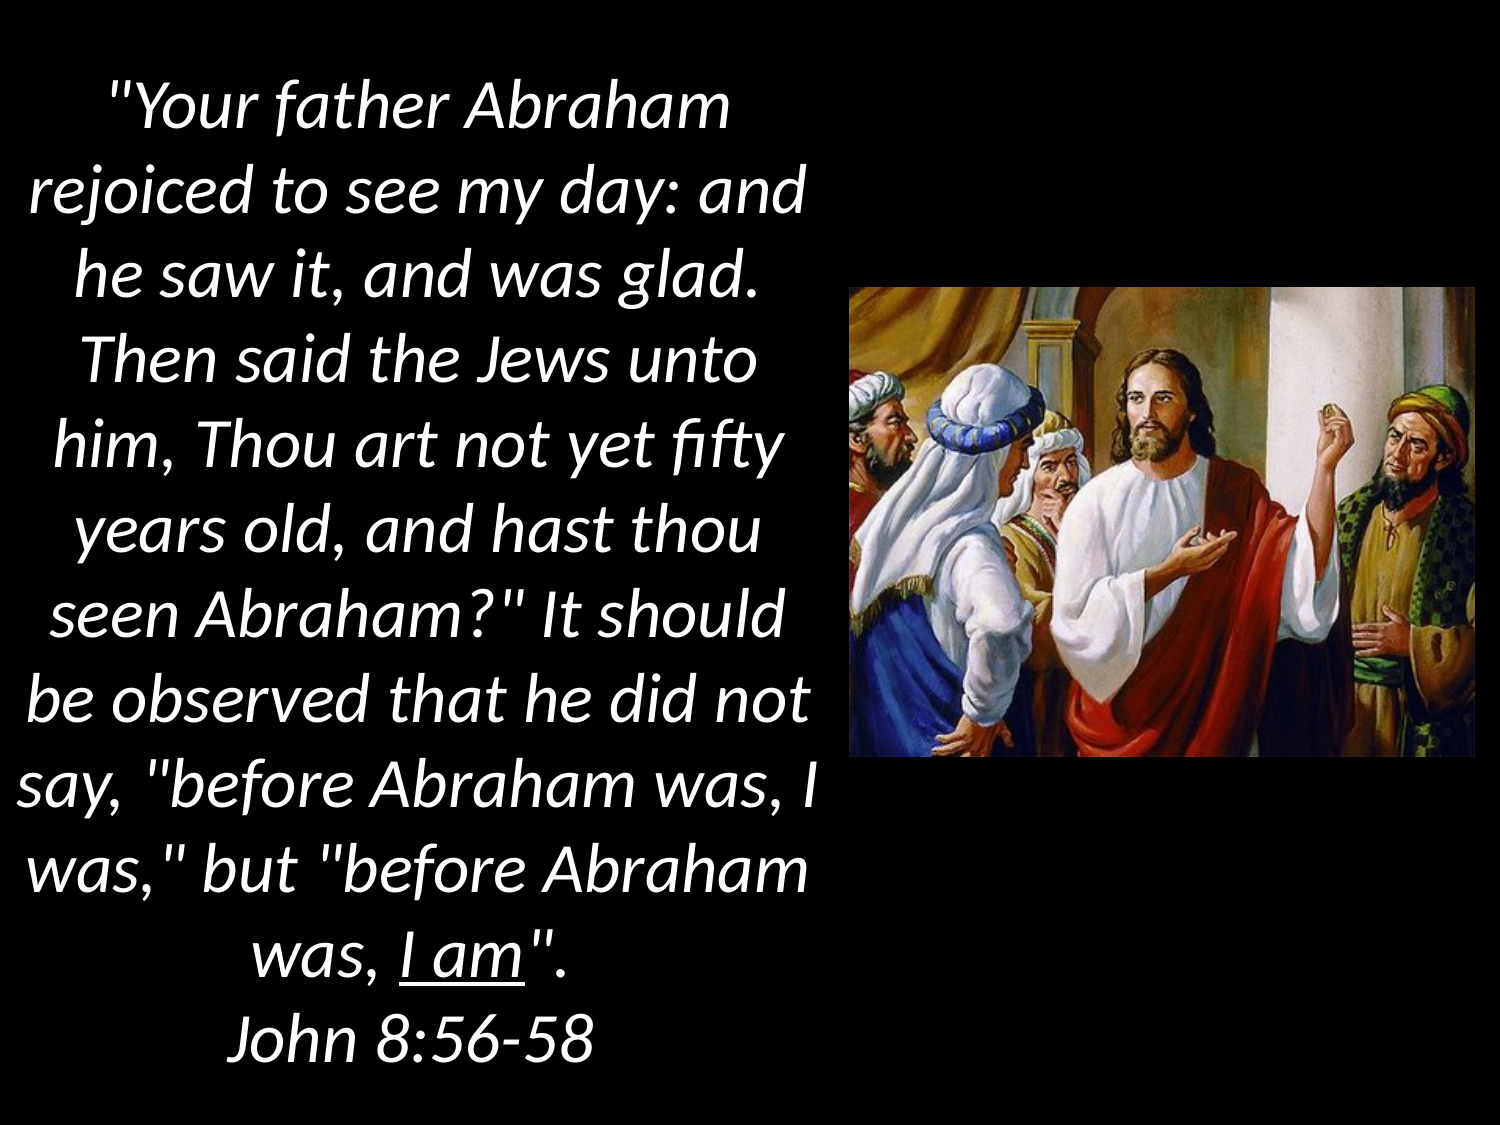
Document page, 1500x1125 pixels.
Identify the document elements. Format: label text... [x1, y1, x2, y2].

text_box "Your father Abraham rejoiced to see my day: and he saw it, and was glad. Then said the Jews unto him, Thou art not yet fifty years old, and hast thou seen Abraham?" It should be observed that he did not say, "before Abraham was, I was," but "before Abraham was, I am". John 8:56-58 [0, 49, 838, 1125]
picture [849, 287, 1476, 757]
